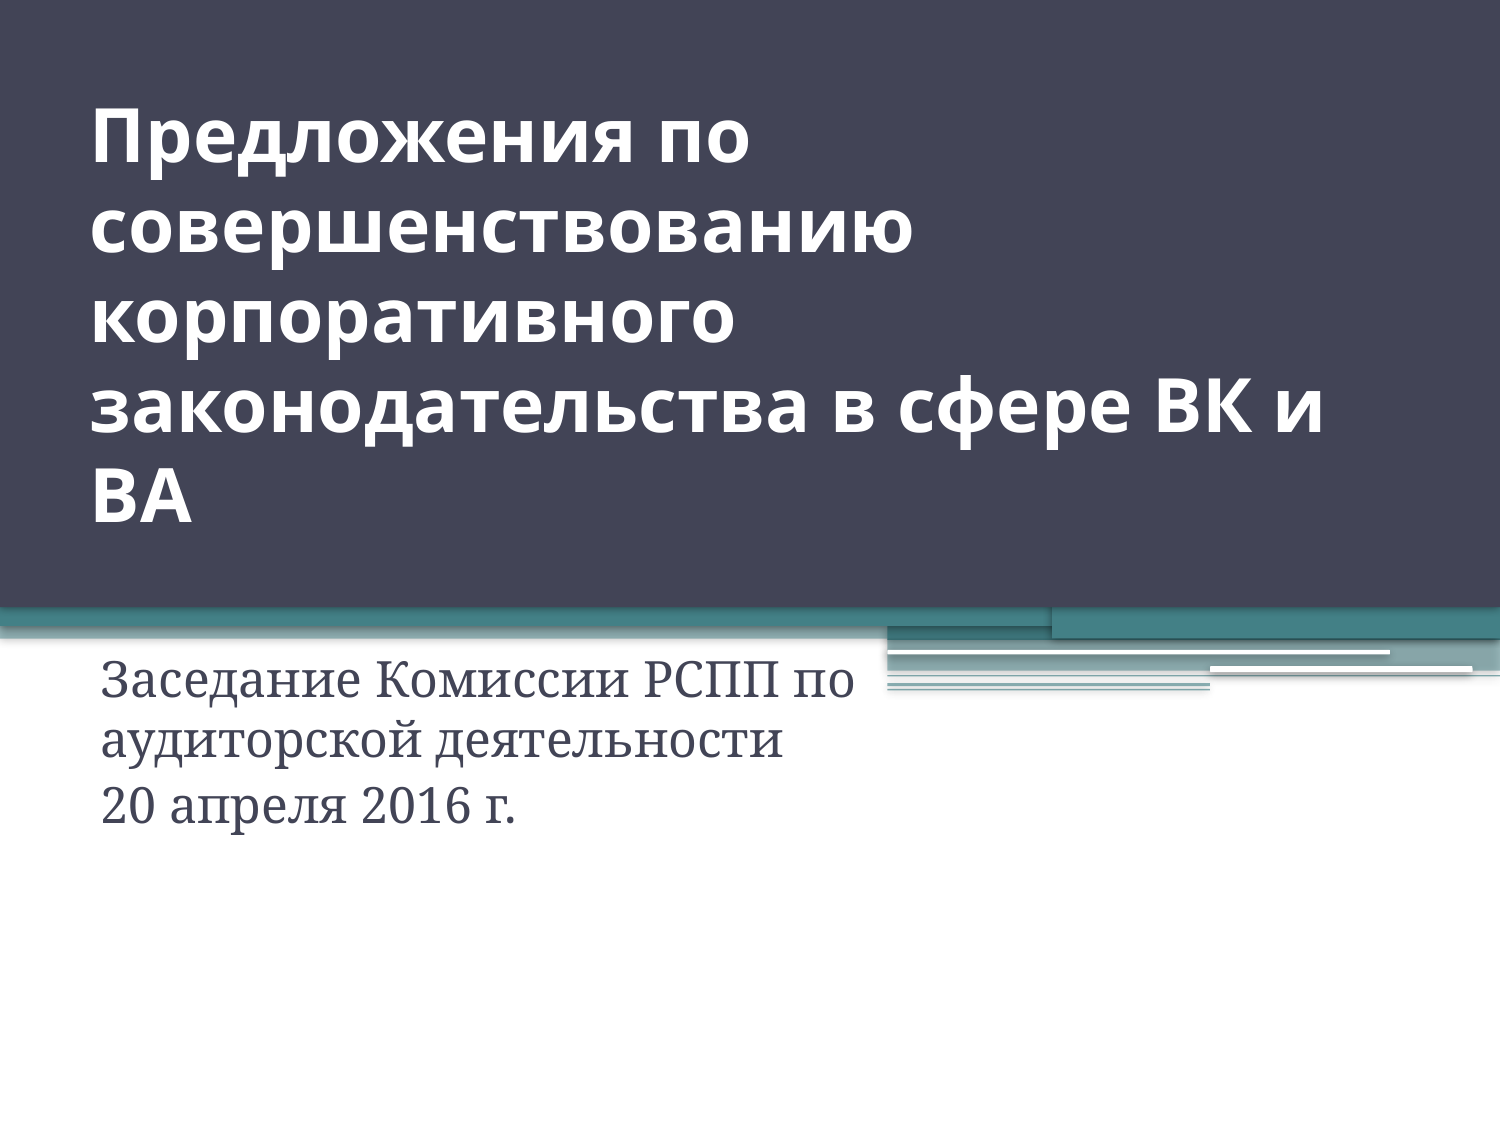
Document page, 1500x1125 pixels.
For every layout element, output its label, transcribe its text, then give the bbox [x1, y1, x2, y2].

title Предложения по совершенствованию корпоративного законодательства в сфере ВК и ВА [75, 267, 1463, 636]
subtitle Заседание Комиссии РСПП по аудиторской деятельности 20 апреля 2016 г. [75, 639, 888, 928]
